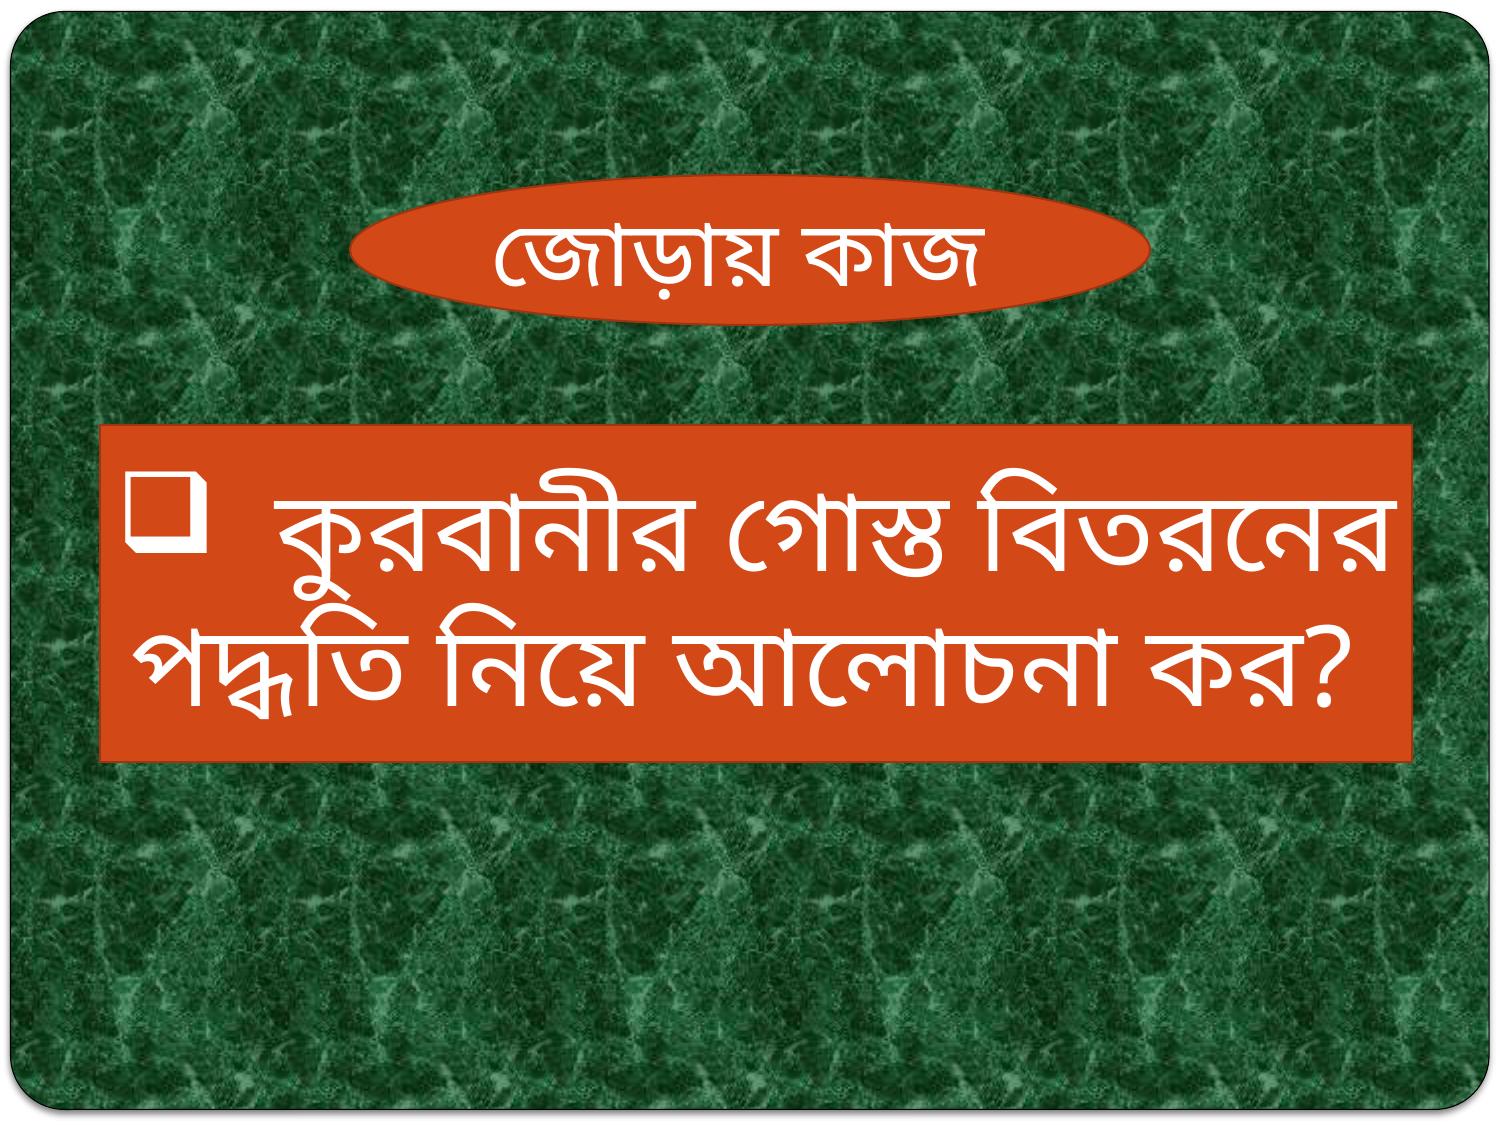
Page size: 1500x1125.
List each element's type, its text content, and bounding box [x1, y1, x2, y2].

text_box কুরবানীর গোস্ত বিতরনের পদ্ধতি নিয়ে আলোচনা কর? [99, 424, 1413, 763]
text_box জোড়ায় কাজ [349, 173, 1152, 326]
picture [12, 12, 1488, 1108]
